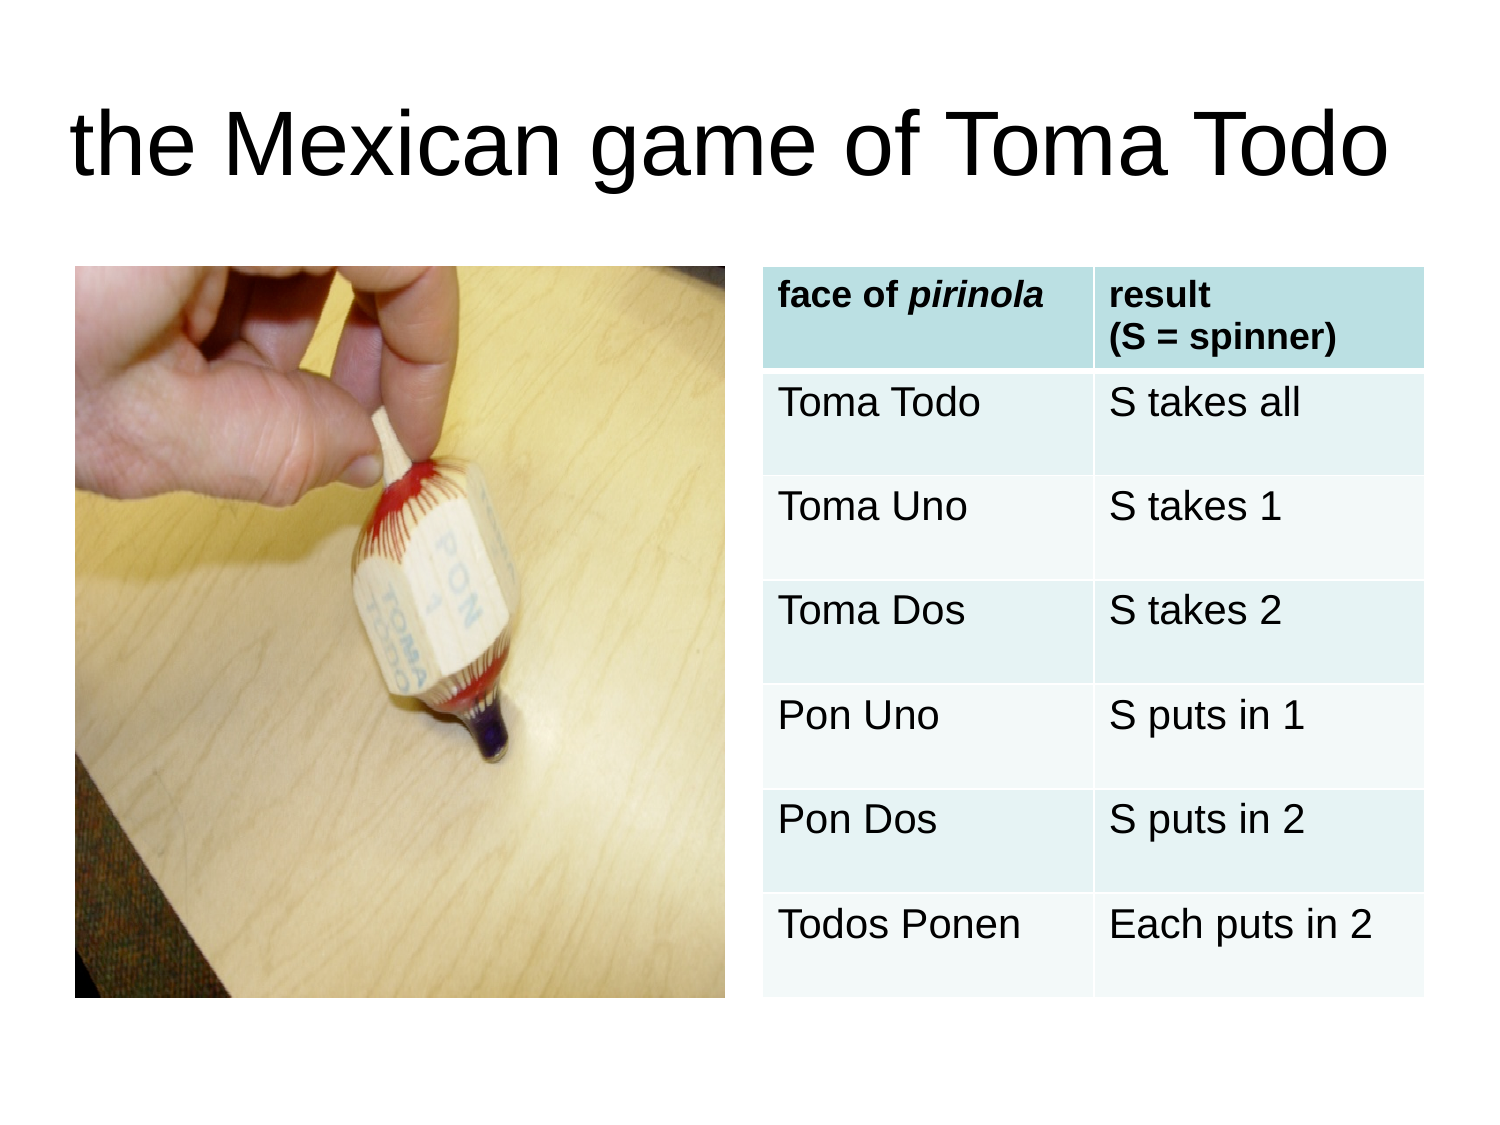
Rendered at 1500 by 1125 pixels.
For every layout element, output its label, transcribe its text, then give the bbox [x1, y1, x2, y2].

table_cell Todos Ponen [763, 894, 1093, 997]
table_cell S takes 2 [1095, 581, 1424, 683]
title the Mexican game of Toma Todo [37, 45, 1425, 233]
picture [74, 265, 726, 998]
table_header result (S = spinner) [1095, 267, 1424, 368]
table_cell Pon Dos [763, 790, 1093, 892]
table_cell Each puts in 2 [1095, 894, 1424, 997]
table_cell S puts in 2 [1095, 790, 1424, 892]
table_cell Toma Todo [763, 374, 1093, 475]
table_cell Toma Dos [763, 581, 1093, 683]
table_cell Pon Uno [763, 685, 1093, 788]
table_cell S takes 1 [1095, 476, 1424, 579]
table_header face of pirinola [763, 267, 1093, 368]
table_cell S takes all [1095, 374, 1424, 475]
table_cell Toma Uno [763, 476, 1093, 579]
table_cell S puts in 1 [1095, 685, 1424, 788]
